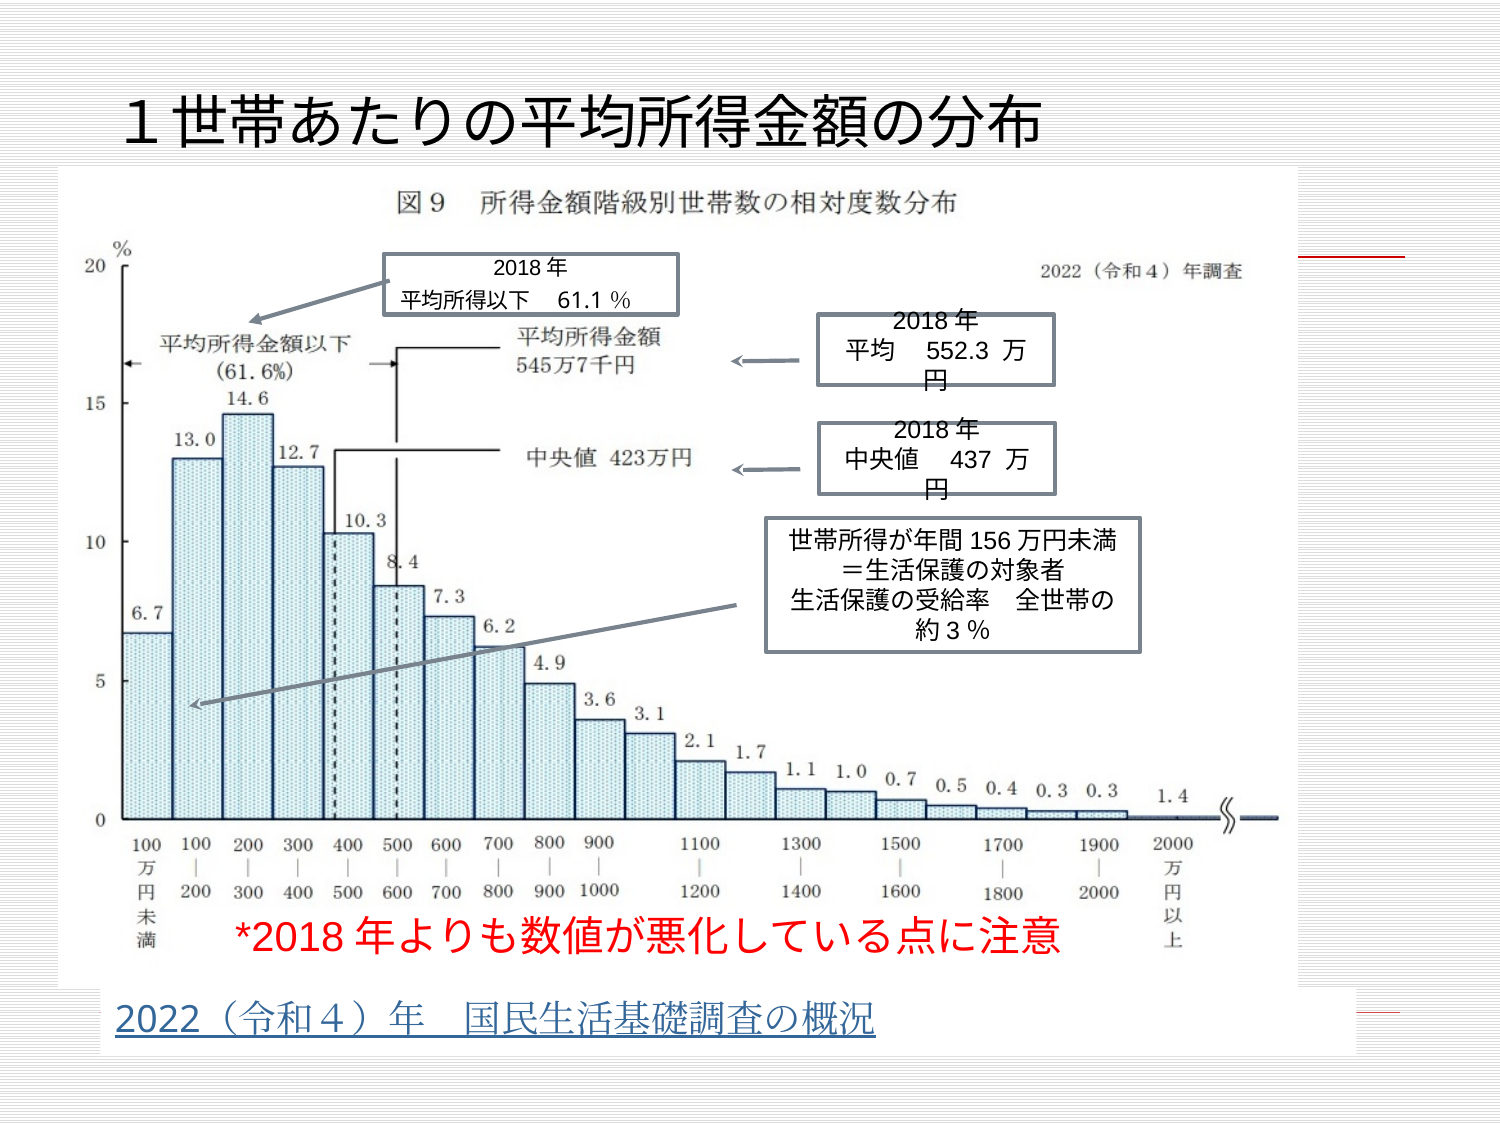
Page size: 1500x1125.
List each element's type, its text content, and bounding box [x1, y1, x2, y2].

text_box 2022（令和４）年 国民生活基礎調査の概況 [100, 987, 1357, 1057]
picture [57, 167, 1298, 990]
title １世帯あたりの平均所得金額の分布 [97, 40, 1479, 200]
